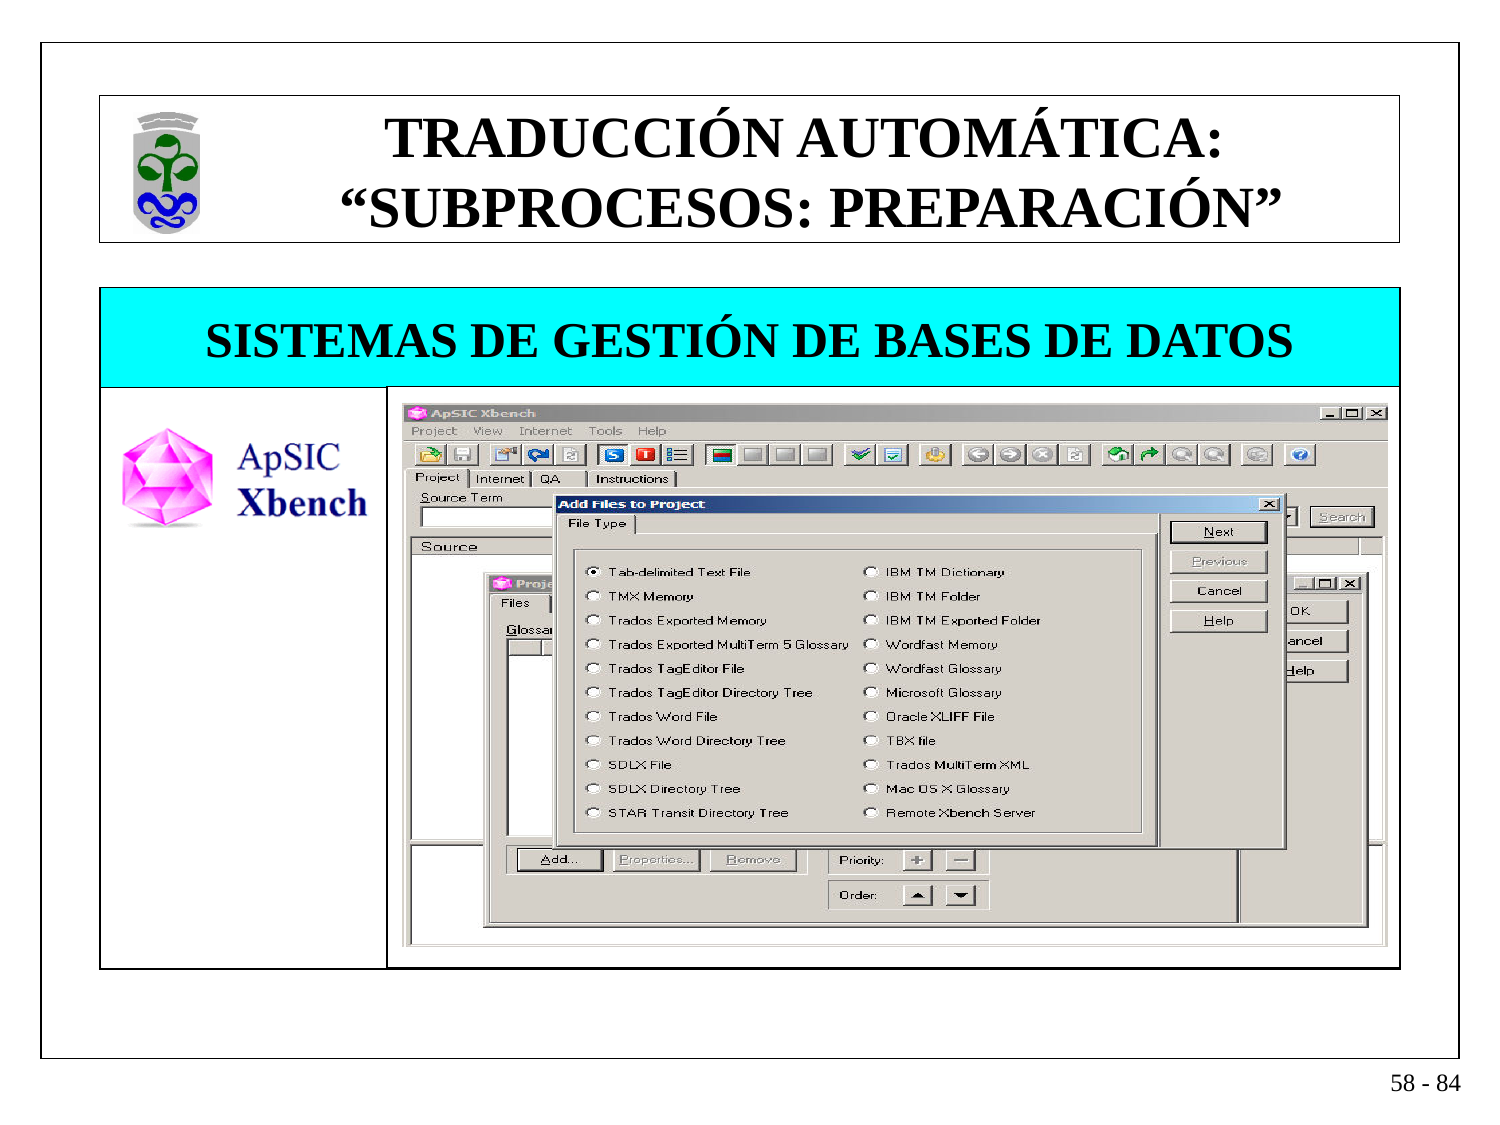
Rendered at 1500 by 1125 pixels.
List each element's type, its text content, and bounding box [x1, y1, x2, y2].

slide_number 58 - 84 [1163, 1058, 1477, 1089]
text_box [133, 112, 200, 234]
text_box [99, 387, 387, 970]
title TRADUCCIÓN AUTOMÁTICA: “SUBPROCESOS: PREPARACIÓN” [99, 95, 1400, 243]
text_box SISTEMAS DE GESTIÓN DE BASES DE DATOS [99, 287, 1400, 387]
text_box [115, 386, 1400, 969]
